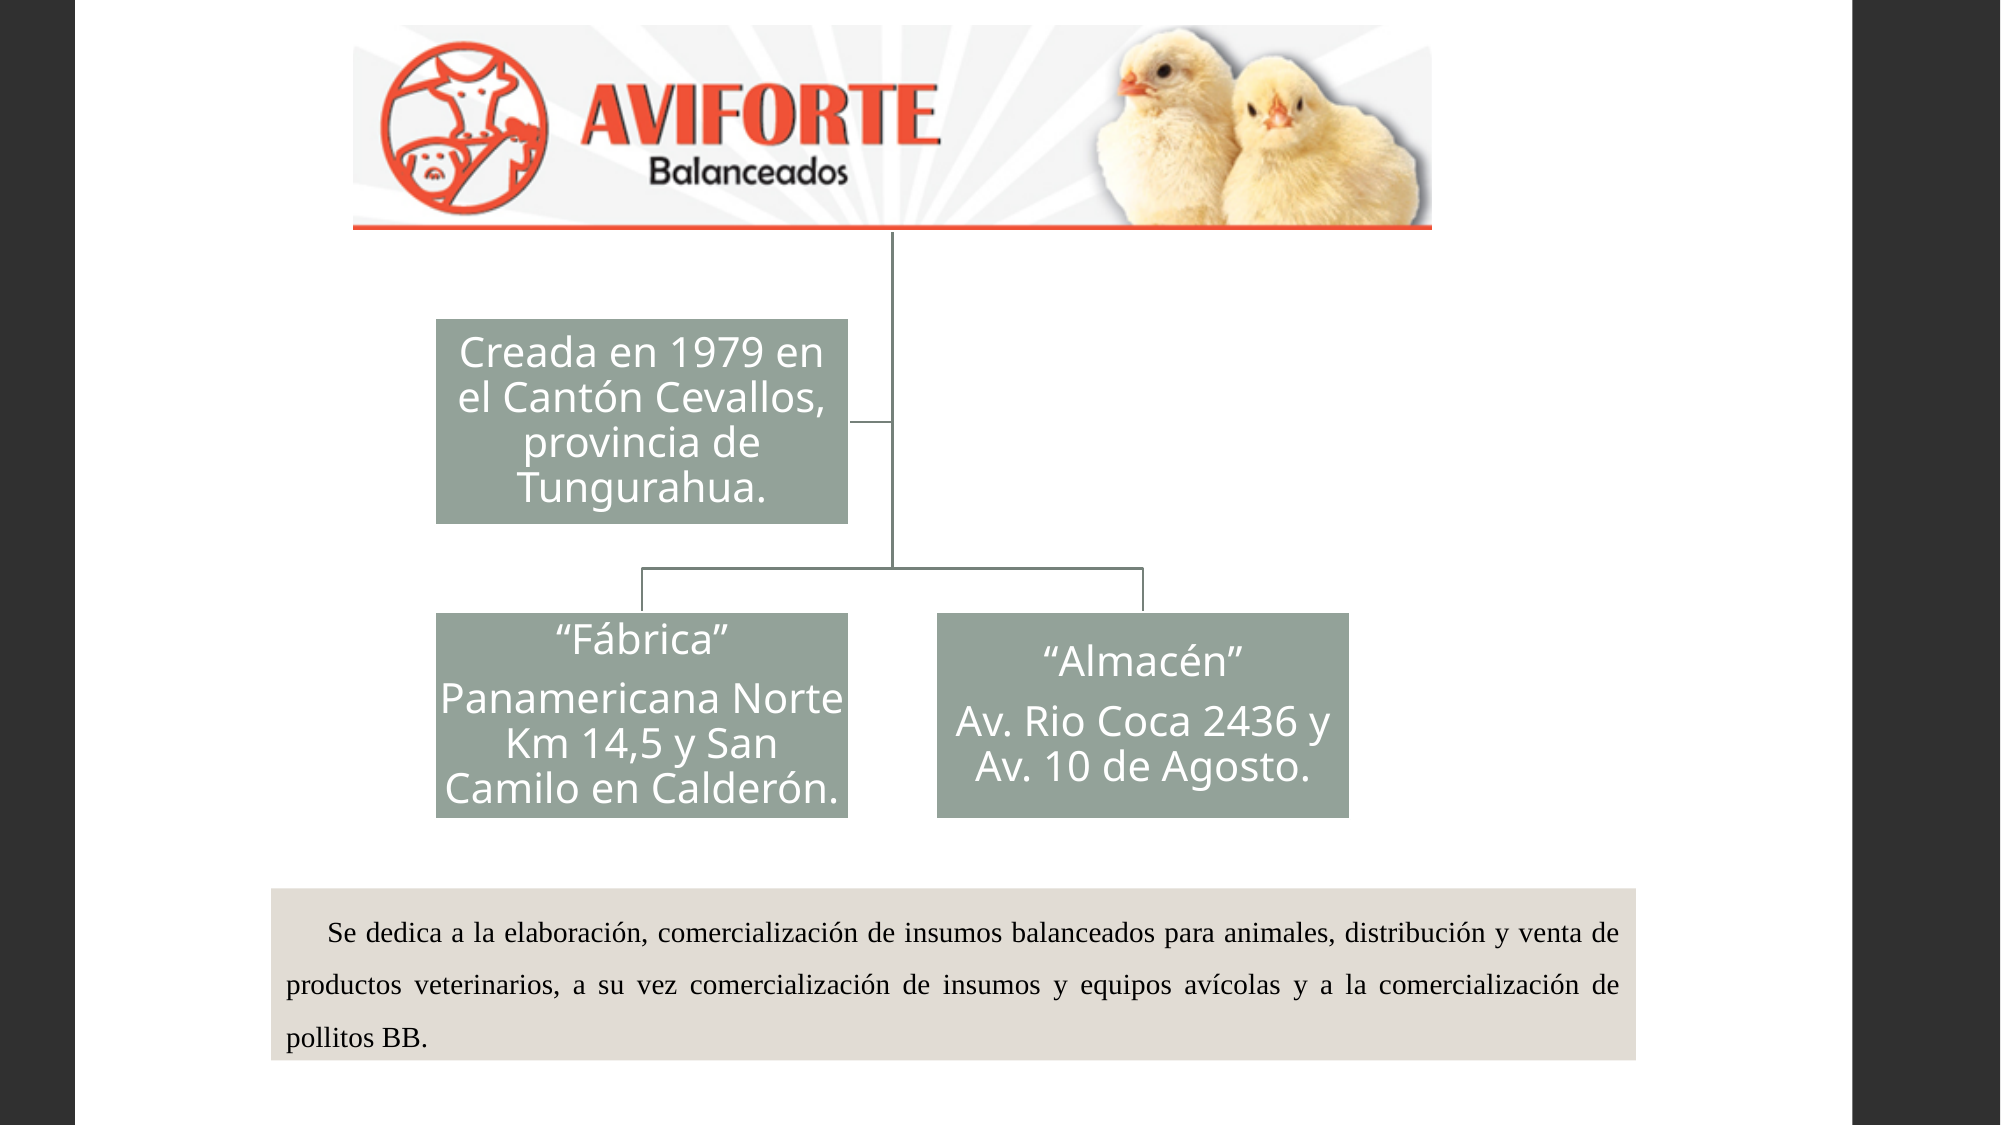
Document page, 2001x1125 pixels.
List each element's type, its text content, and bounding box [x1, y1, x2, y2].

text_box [225, 23, 1560, 820]
text_box Se dedica a la elaboración, comercialización de insumos balanceados para animales, distribución y venta de productos veterinarios, a su vez comercialización de insumos y equipos avícolas y a la comercialización de pollitos BB. [271, 888, 1636, 1061]
